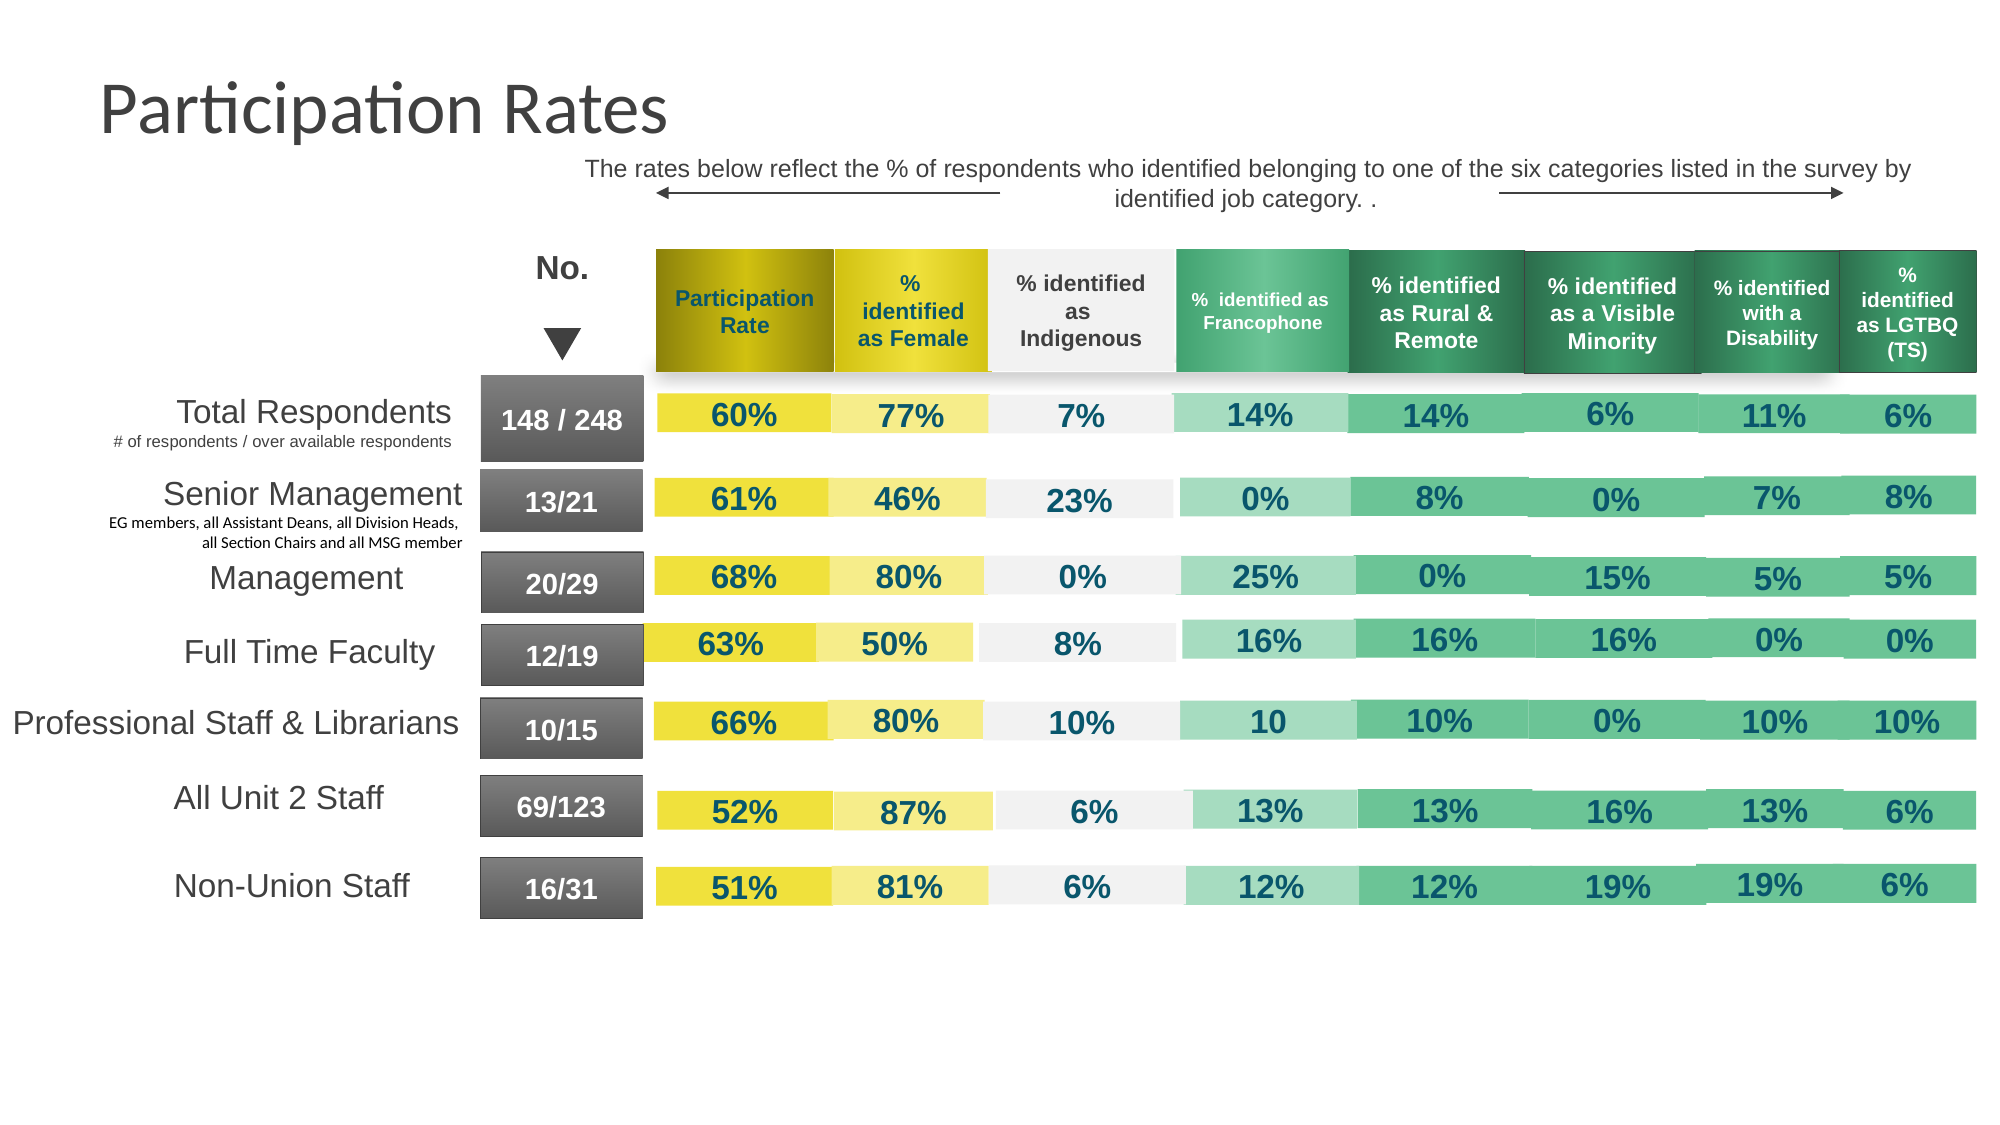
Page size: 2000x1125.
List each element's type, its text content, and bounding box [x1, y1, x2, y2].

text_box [657, 392, 1525, 434]
text_box 6% [1838, 393, 1978, 436]
text_box 5% [1838, 554, 1978, 597]
text_box 7% [1702, 474, 1852, 517]
text_box % identified as LGTBQ (TS) [1837, 248, 1978, 374]
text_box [655, 865, 1533, 906]
text_box % identified as Rural & Remote [1346, 249, 1522, 375]
text_box 16% [1533, 788, 1710, 832]
text_box 16/31 [478, 855, 645, 920]
text_box 10/15 [478, 696, 645, 761]
text_box 6% [1831, 862, 1978, 905]
text_box No. [499, 238, 625, 294]
text_box All Unit 2 Staff [158, 768, 400, 824]
text_box Total Respondents # of respondents / over available respondents [98, 383, 468, 458]
text_box Management [194, 548, 419, 604]
text_box 15% [1532, 555, 1708, 598]
text_box 6% [1523, 391, 1701, 434]
text_box % identified as Indigenous [986, 247, 1177, 373]
title Participation Rates [99, 45, 1900, 162]
text_box 6% [1841, 789, 1978, 832]
text_box 12/19 [479, 622, 646, 687]
text_box 16% [1537, 617, 1715, 660]
text_box 10% [1836, 699, 1978, 742]
text_box Participation Rate [654, 248, 836, 374]
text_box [654, 476, 1530, 517]
text_box 148 / 248 [479, 374, 645, 463]
text_box 0% [1527, 698, 1708, 741]
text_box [653, 699, 1529, 741]
text_box Professional Staff & Librarians [0, 693, 475, 749]
text_box Full Time Faculty [168, 622, 451, 678]
text_box % identified as a Visible Minority [1522, 249, 1703, 376]
text_box 13% [1704, 787, 1846, 830]
text_box 5% [1704, 556, 1852, 599]
text_box 0% [1530, 476, 1707, 519]
text_box Senior Management EG members, all Assistant Deans, all Division Heads, all Section Chairs and all MSG member [94, 465, 478, 560]
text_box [654, 554, 1532, 596]
text_box 8% [1839, 473, 1978, 516]
text_box 19% [1694, 862, 1831, 905]
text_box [657, 788, 1533, 831]
text_box % identified with a Disability [1692, 249, 1852, 375]
text_box Non-Union Staff [158, 857, 425, 912]
text_box 10% [1698, 699, 1836, 742]
text_box 0% [1841, 618, 1978, 661]
text_box 19% [1531, 864, 1709, 907]
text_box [642, 618, 1536, 663]
text_box [541, 326, 583, 363]
text_box 11% [1696, 392, 1852, 435]
text_box 20/29 [479, 550, 646, 615]
text_box % identified as Female [833, 247, 986, 373]
text_box 0% [1706, 616, 1852, 659]
text_box 13/21 [478, 468, 645, 533]
text_box The rates below reflect the % of respondents who identified belonging to one of the six categories listed in the survey by identified job category. . [569, 144, 1930, 220]
text_box % identified as Francophone [1177, 247, 1351, 373]
text_box 69/123 [478, 773, 645, 838]
